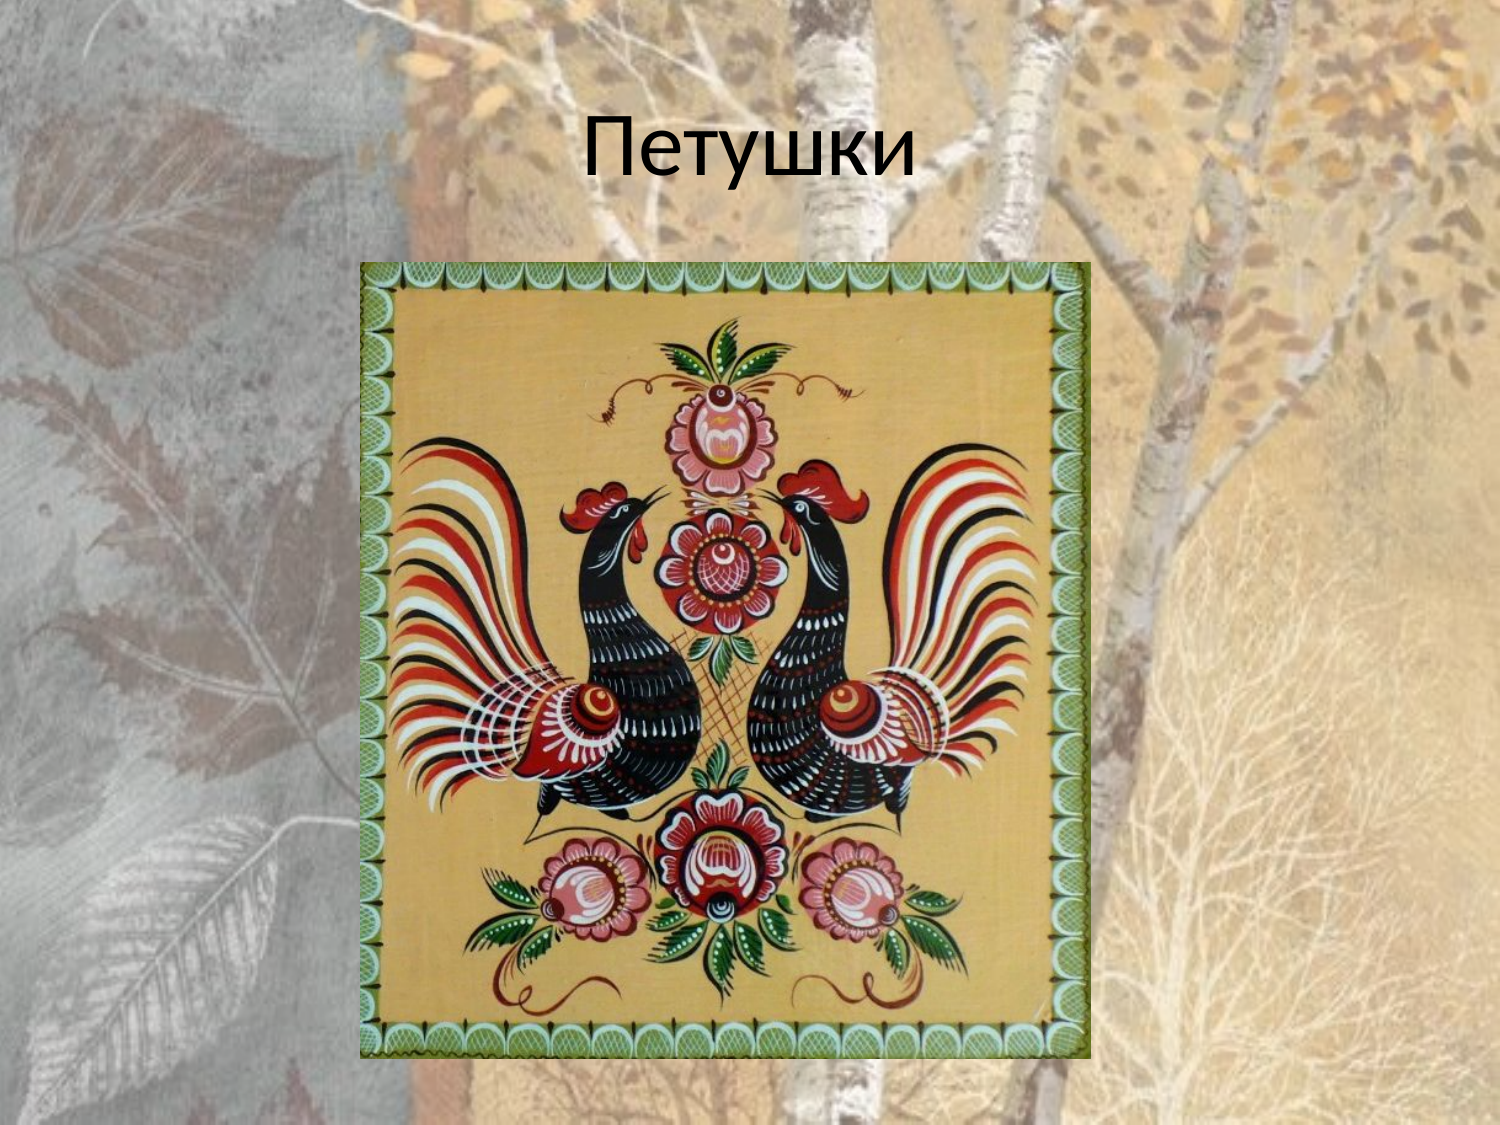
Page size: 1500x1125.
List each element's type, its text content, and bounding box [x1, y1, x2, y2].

title Петушки [75, 45, 1425, 233]
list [360, 262, 1091, 1059]
